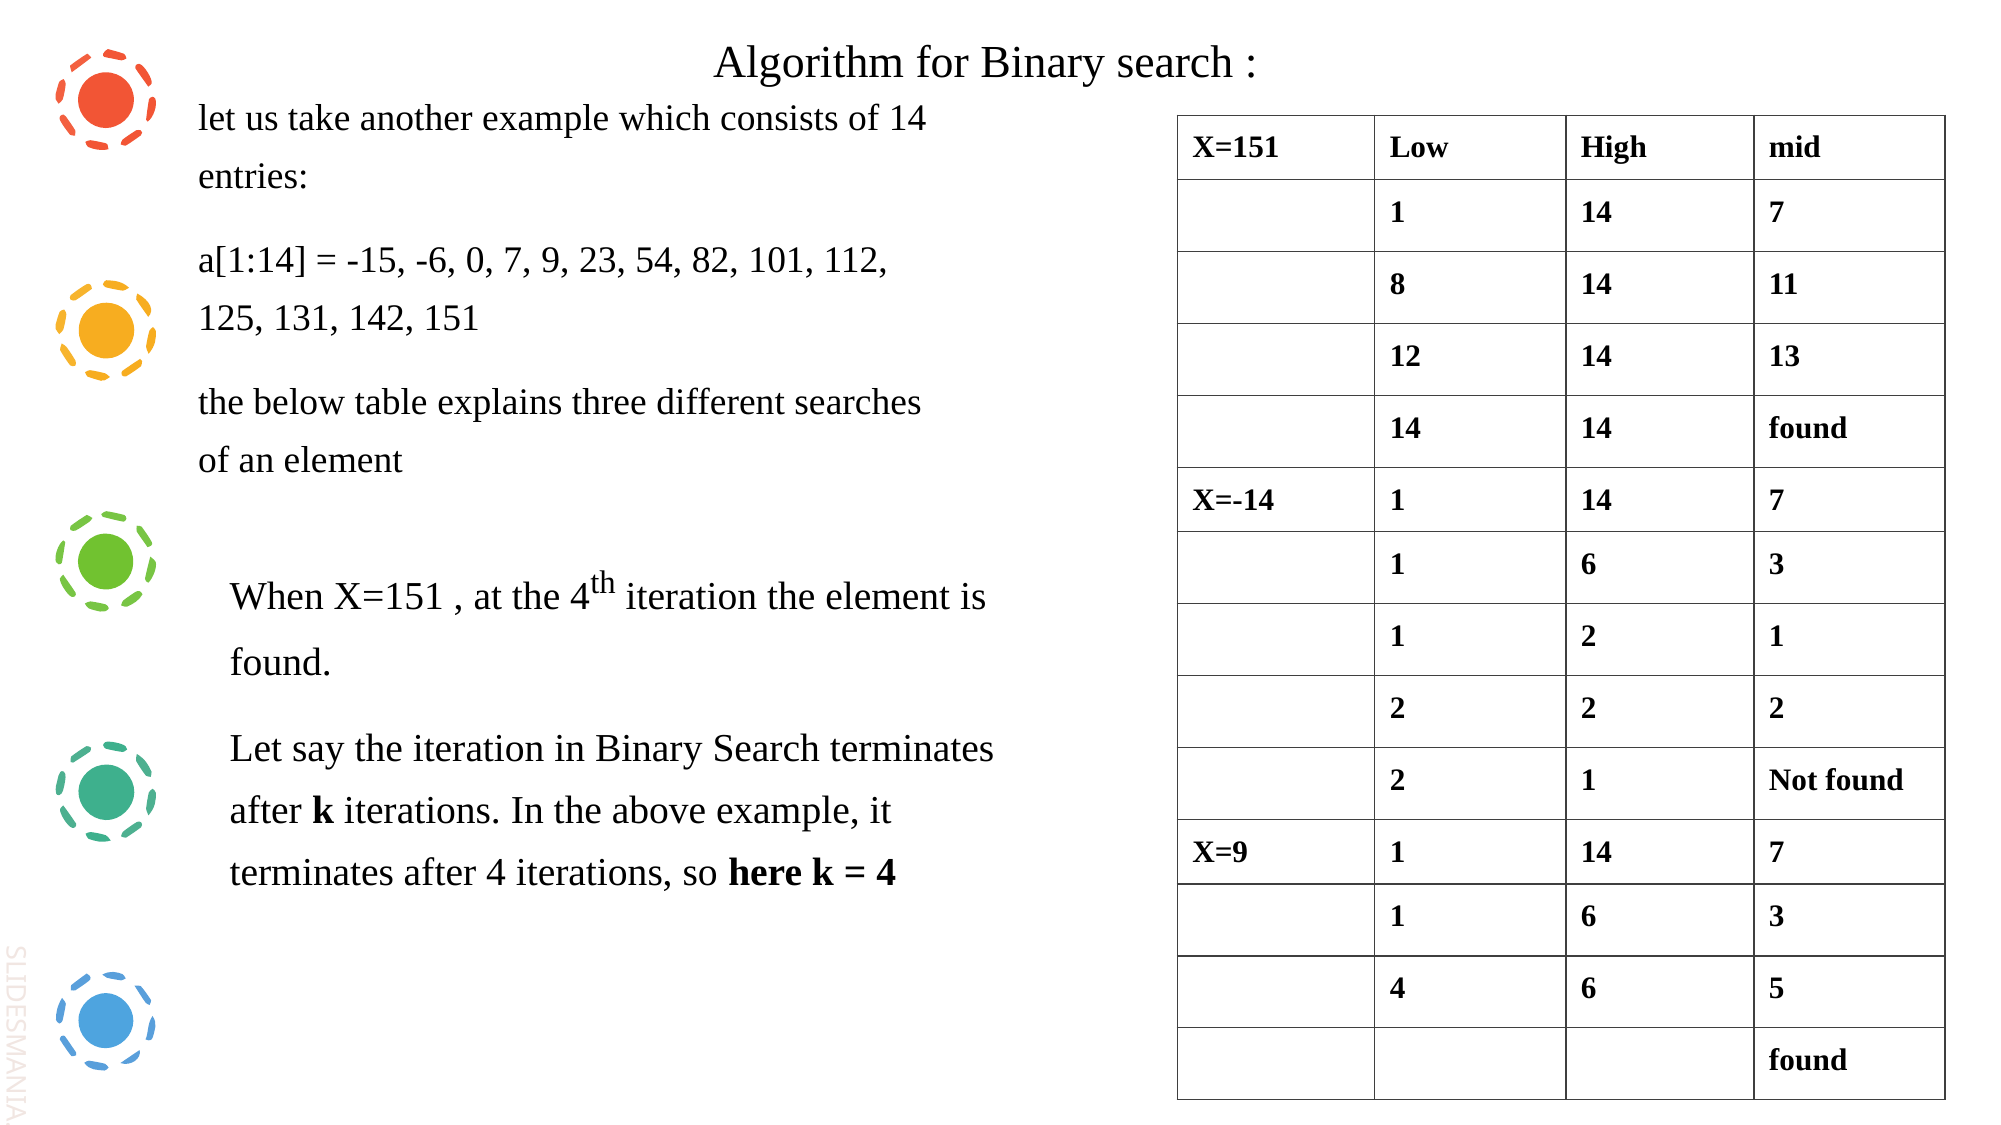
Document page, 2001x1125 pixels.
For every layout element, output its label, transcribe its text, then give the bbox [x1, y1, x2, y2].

table_cell 14 [1567, 180, 1753, 251]
table_cell 12 [1375, 324, 1565, 395]
table_cell 14 [1567, 468, 1753, 531]
table_cell [1178, 180, 1374, 251]
text_box let us take another example which consists of 14 entries: a[1:14] = -15, -6, 0, 7, 9, 23, 54, 82, 101, 112, 125, 131, 142, 151 the below table explains three different searches of an element [183, 64, 951, 294]
table_cell [1178, 1028, 1374, 1099]
table_cell [1178, 604, 1374, 675]
table_cell 2 [1567, 604, 1753, 675]
table_cell 14 [1567, 820, 1753, 883]
table_cell [1178, 252, 1374, 323]
table_cell 2 [1567, 676, 1753, 747]
text_box When X=151 , at the 4th iteration the element is found. Let say the iteration in Binary Search terminates after k iterations. In the above example, it terminates after 4 iterations, so here k = 4 [214, 518, 1040, 1011]
table_cell 2 [1375, 676, 1565, 747]
table_cell 7 [1755, 820, 1944, 883]
table_cell 1 [1375, 820, 1565, 883]
table_cell 6 [1567, 957, 1753, 1027]
table_cell [1178, 676, 1374, 747]
table_cell 1 [1567, 748, 1753, 819]
table_cell 14 [1567, 324, 1753, 395]
table_cell 14 [1567, 396, 1753, 467]
table_cell [1178, 748, 1374, 819]
table_cell 6 [1567, 532, 1753, 603]
table_header High [1567, 116, 1753, 179]
table_cell 7 [1755, 180, 1944, 251]
table_cell 11 [1755, 252, 1944, 323]
table_cell [1567, 1028, 1753, 1099]
table_cell 4 [1375, 957, 1565, 1027]
table_cell X=-14 [1178, 468, 1374, 531]
table_cell [1178, 885, 1374, 955]
table_cell 2 [1375, 748, 1565, 819]
table_cell [1178, 957, 1374, 1027]
table_cell found [1755, 1028, 1944, 1099]
table_cell 6 [1567, 885, 1753, 955]
table_cell 7 [1755, 468, 1944, 531]
table_cell [1178, 532, 1374, 603]
table_cell 14 [1567, 252, 1753, 323]
table_header mid [1755, 116, 1944, 179]
table_cell 1 [1375, 468, 1565, 531]
table_cell 8 [1375, 252, 1565, 323]
table_cell Not found [1755, 748, 1944, 819]
table_cell [1178, 396, 1374, 467]
text_box Algorithm for Binary search : [214, 0, 1757, 91]
table_cell 1 [1755, 604, 1944, 675]
table_cell X=9 [1178, 820, 1374, 883]
table_cell 1 [1375, 532, 1565, 603]
table_cell [1375, 1028, 1565, 1099]
table_cell 2 [1755, 676, 1944, 747]
table_header X=151 [1178, 116, 1374, 179]
table_cell 1 [1375, 885, 1565, 955]
table_cell found [1755, 396, 1944, 467]
table_cell 3 [1755, 885, 1944, 955]
table_cell 1 [1375, 604, 1565, 675]
table_cell 1 [1375, 180, 1565, 251]
table_cell 13 [1755, 324, 1944, 395]
table_cell 14 [1375, 396, 1565, 467]
table_header Low [1375, 116, 1565, 179]
table_cell [1178, 324, 1374, 395]
table_cell 5 [1755, 957, 1944, 1027]
table_cell 3 [1755, 532, 1944, 603]
